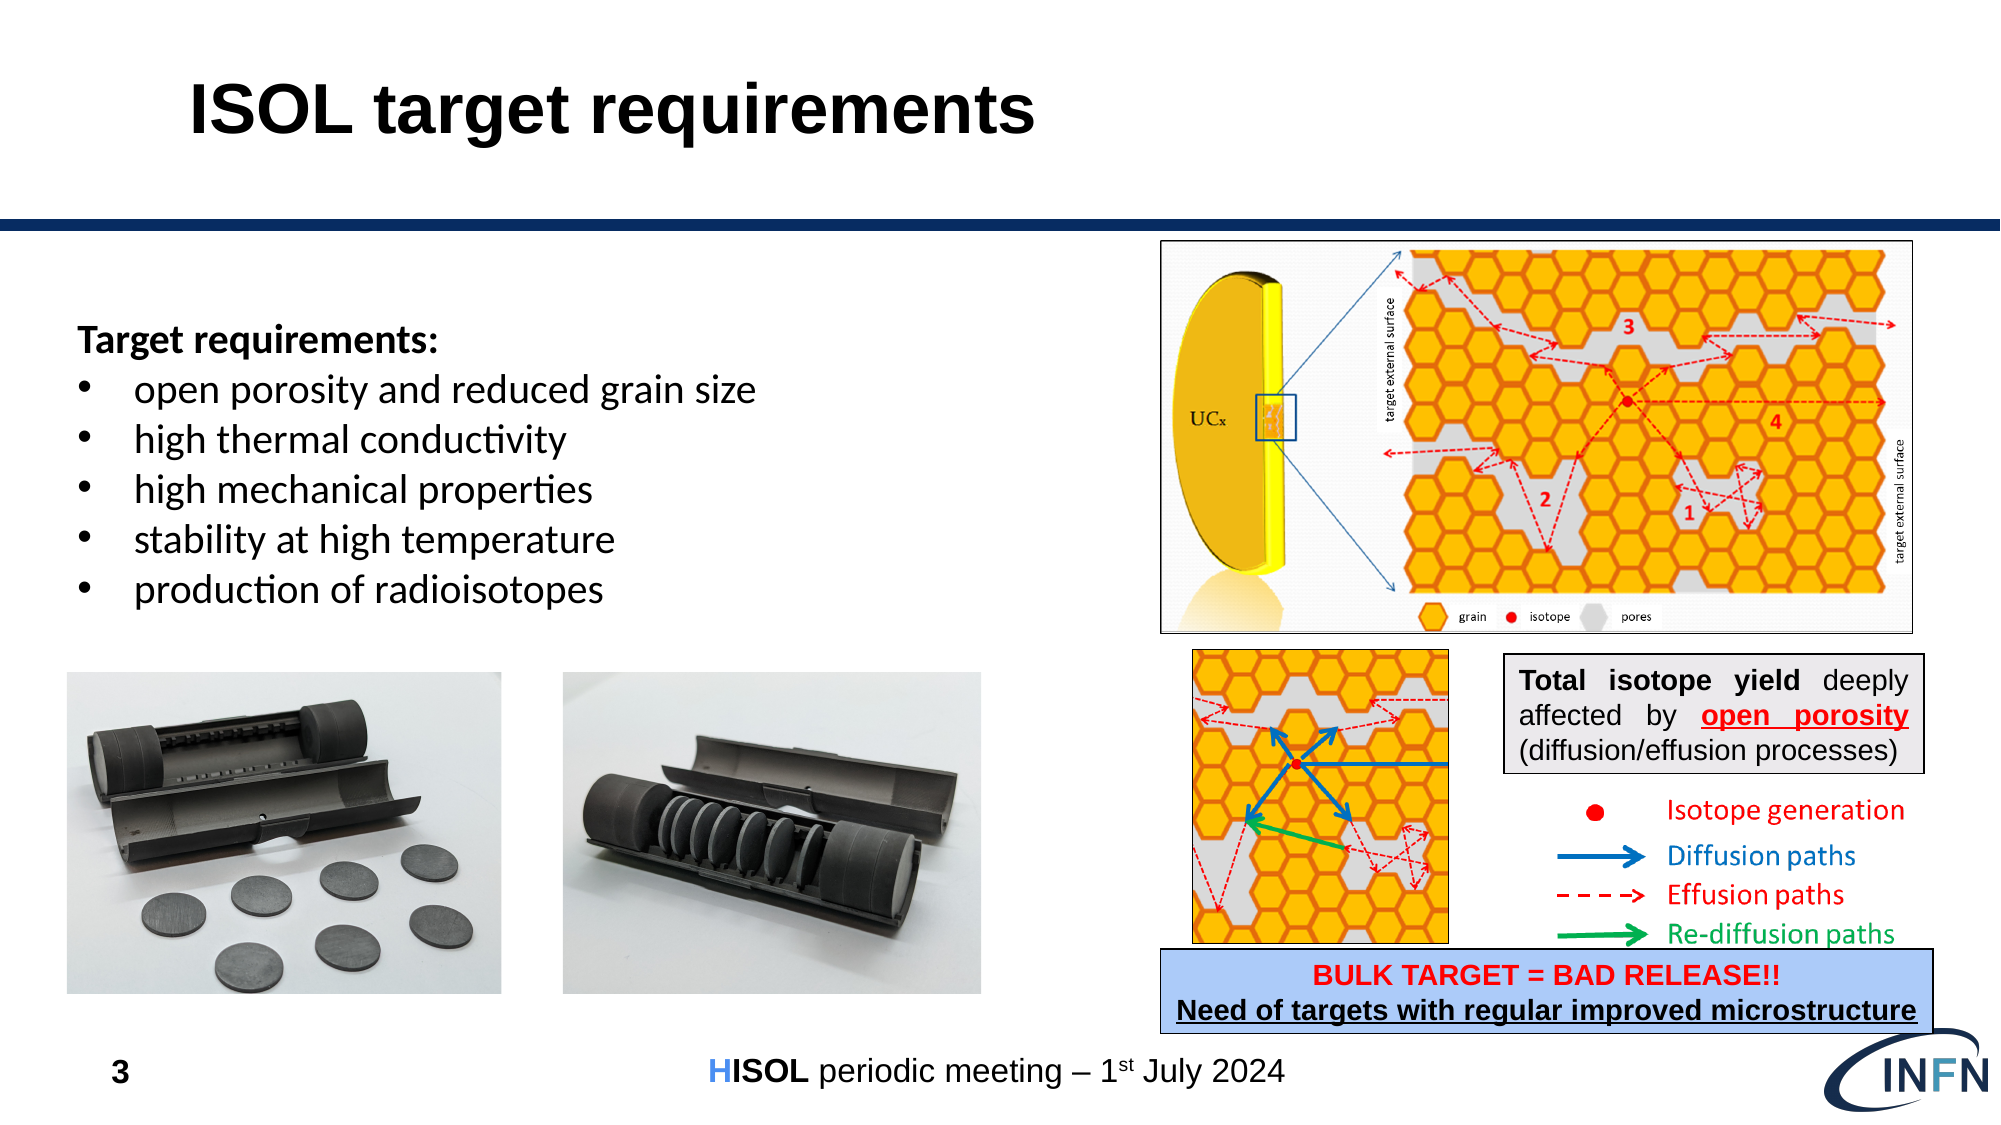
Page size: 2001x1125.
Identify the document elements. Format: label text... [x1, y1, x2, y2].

footer HISOL periodic meeting – 1st July 2024 [483, 1046, 1510, 1092]
picture [66, 672, 502, 994]
picture [562, 672, 982, 994]
picture [1824, 1028, 1988, 1112]
text_box Target requirements: open porosity and reduced grain size high thermal conductivity high mechanical properties stability at high temperature production of radioisotopes [66, 300, 873, 723]
picture [1557, 780, 1924, 970]
picture [1160, 240, 1915, 634]
slide_number 3 [58, 1047, 145, 1093]
title ISOL target requirements [174, 20, 1825, 201]
text_box BULK TARGET = BAD RELEASE!! Need of targets with regular improved microstructure [1160, 948, 1934, 1034]
text_box Total isotope yield deeply affected by open porosity (diffusion/effusion processes) [1504, 654, 1925, 774]
picture [1192, 649, 1449, 944]
